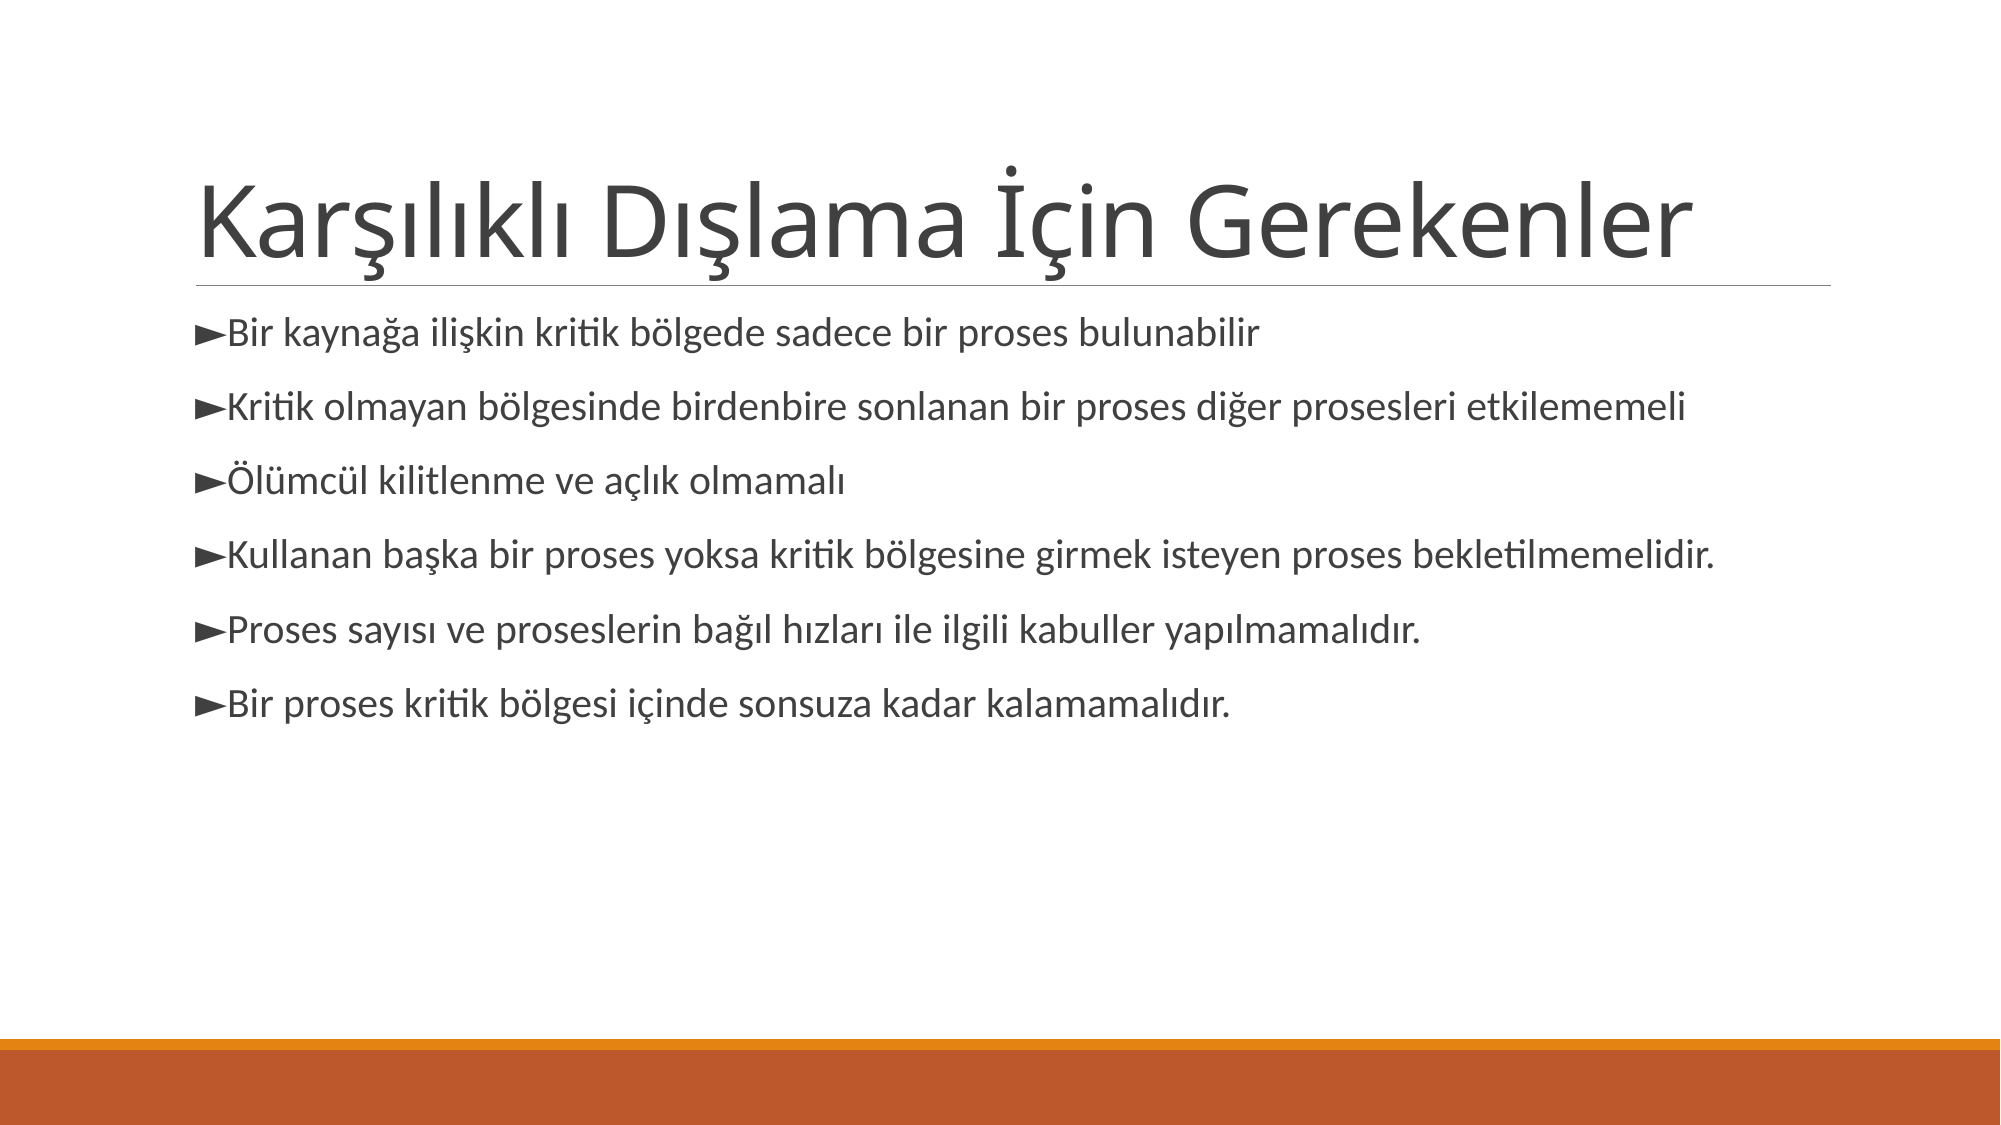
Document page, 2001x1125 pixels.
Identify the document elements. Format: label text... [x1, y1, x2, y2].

title Karşılıklı Dışlama İçin Gerekenler [180, 47, 1830, 285]
list ►Bir kaynağa ilişkin kritik bölgede sadece bir proses bulunabilir ►Kritik olmayan bölgesinde birdenbire sonlanan bir proses diğer prosesleri etkilememeli ►Ölümcül kilitlenme ve açlık olmamalı ►Kullanan başka bir proses yoksa kritik bölgesine girmek isteyen proses bekletilmemelidir. ►Proses sayısı ve proseslerin bağıl hızları ile ilgili kabuller yapılmamalıdır. ►Bir proses kritik bölgesi içinde sonsuza kadar kalamamalıdır. [180, 302, 1830, 963]
